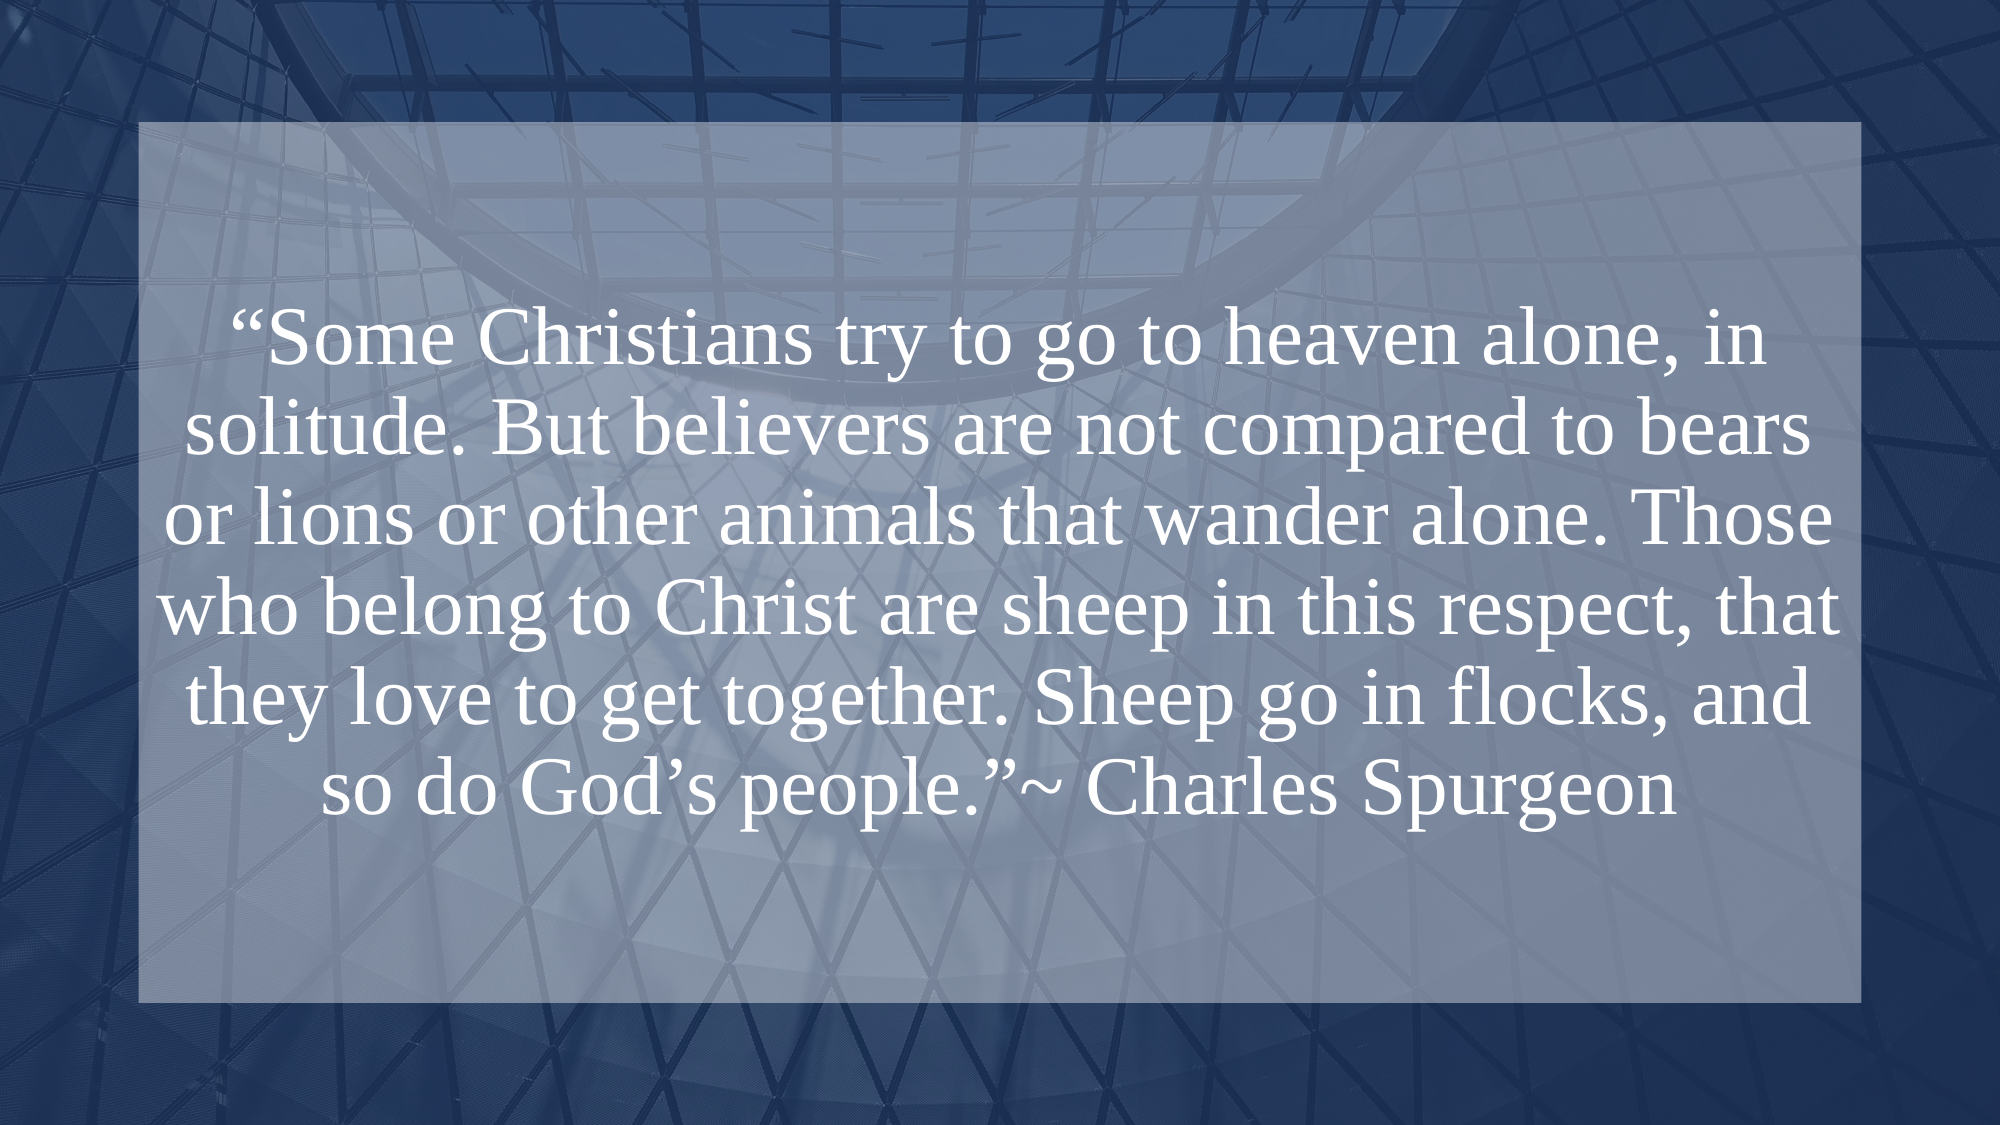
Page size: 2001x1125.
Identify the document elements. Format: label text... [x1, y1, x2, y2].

list “Some Christians try to go to heaven alone, in solitude. But believers are not compared to bears or lions or other animals that wander alone. Those who belong to Christ are sheep in this respect, that they love to get together. Sheep go in flocks, and so do God’s people.”~ Charles Spurgeon [138, 122, 1862, 1003]
